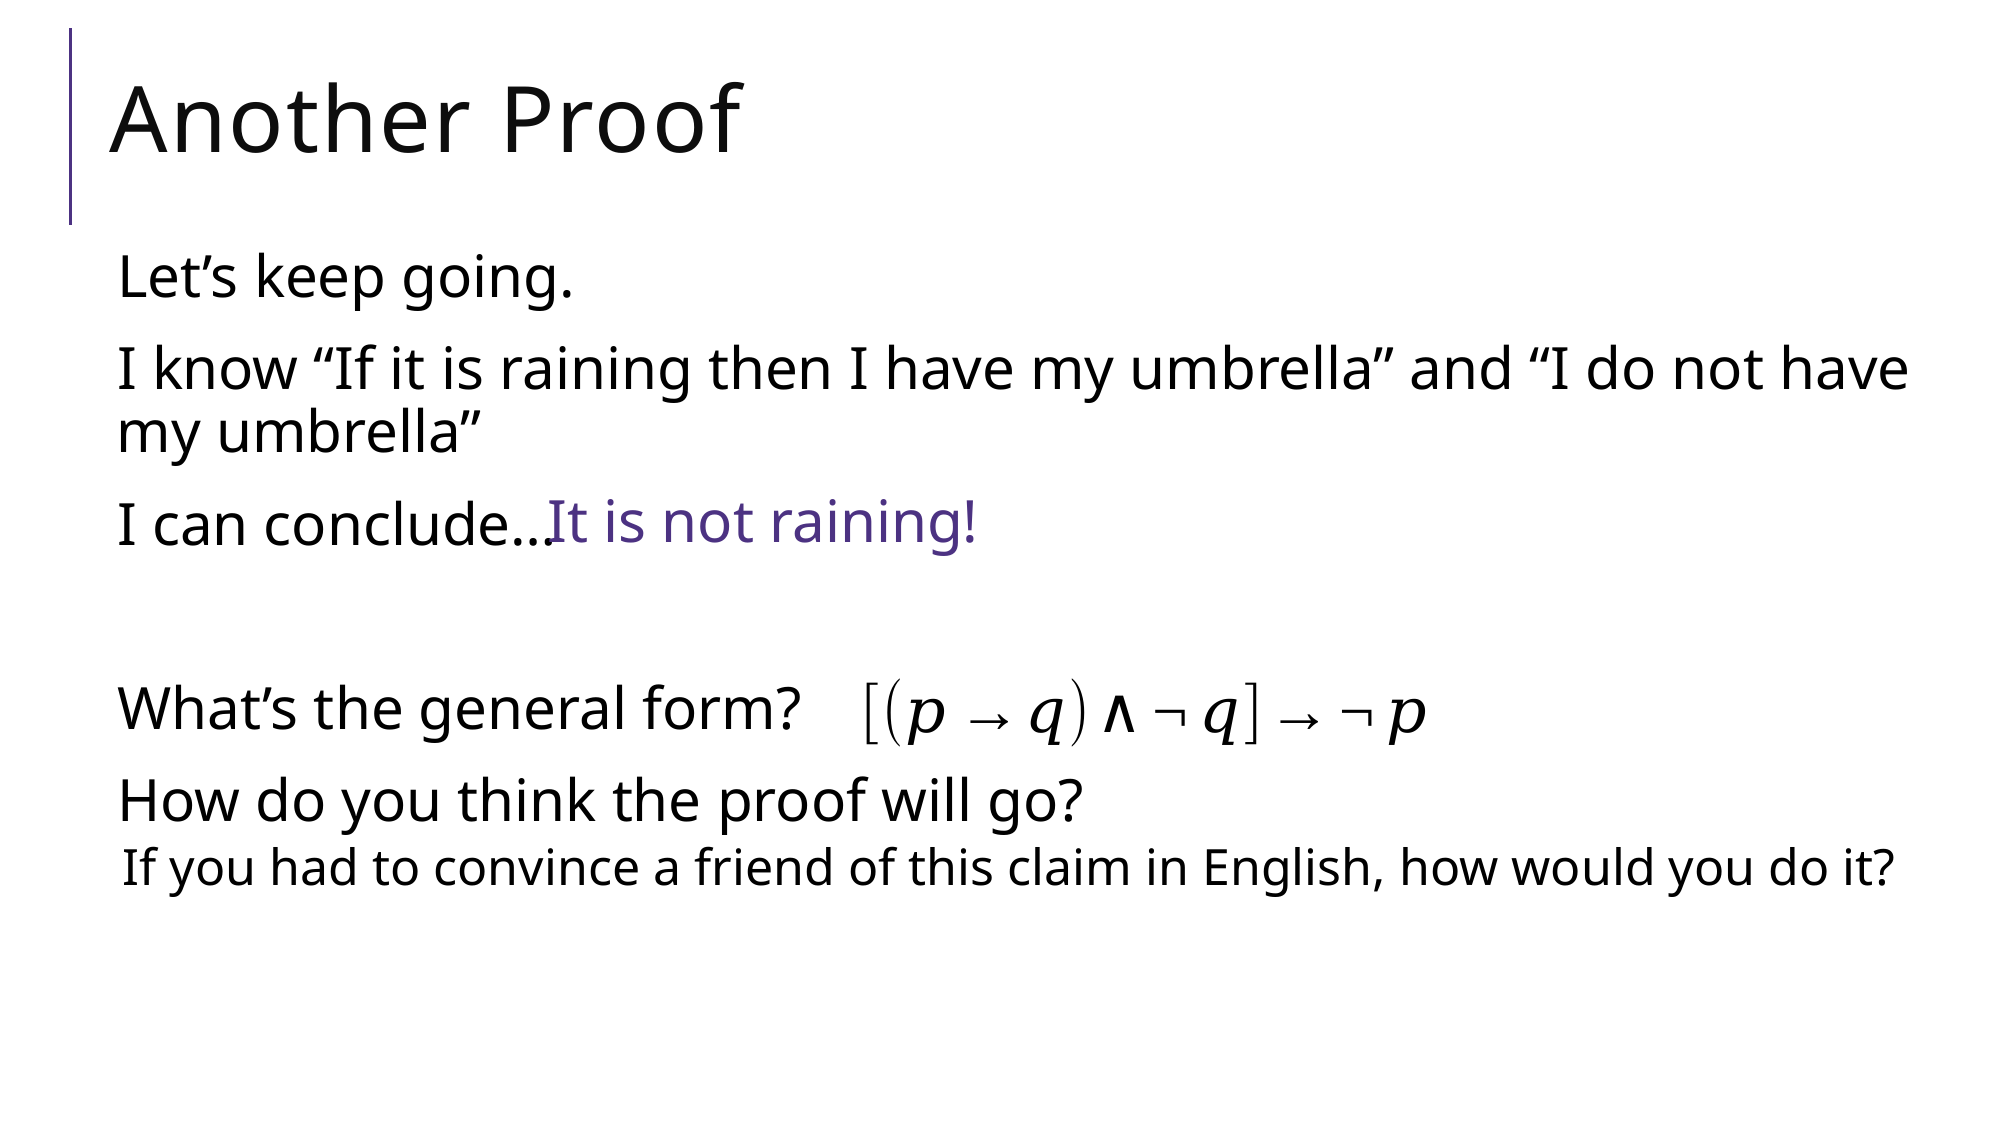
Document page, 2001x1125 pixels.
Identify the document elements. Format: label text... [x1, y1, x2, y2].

title Another Proof [94, 43, 1930, 210]
text_box It is not raining! [532, 476, 1091, 562]
list Let’s keep going. I know “If it is raining then I have my umbrella” and “I do not have my umbrella” I can conclude… What’s the general form? How do you think the proof will go? If you had to convince a friend of this claim in English, how would you do it? [94, 240, 1930, 1035]
